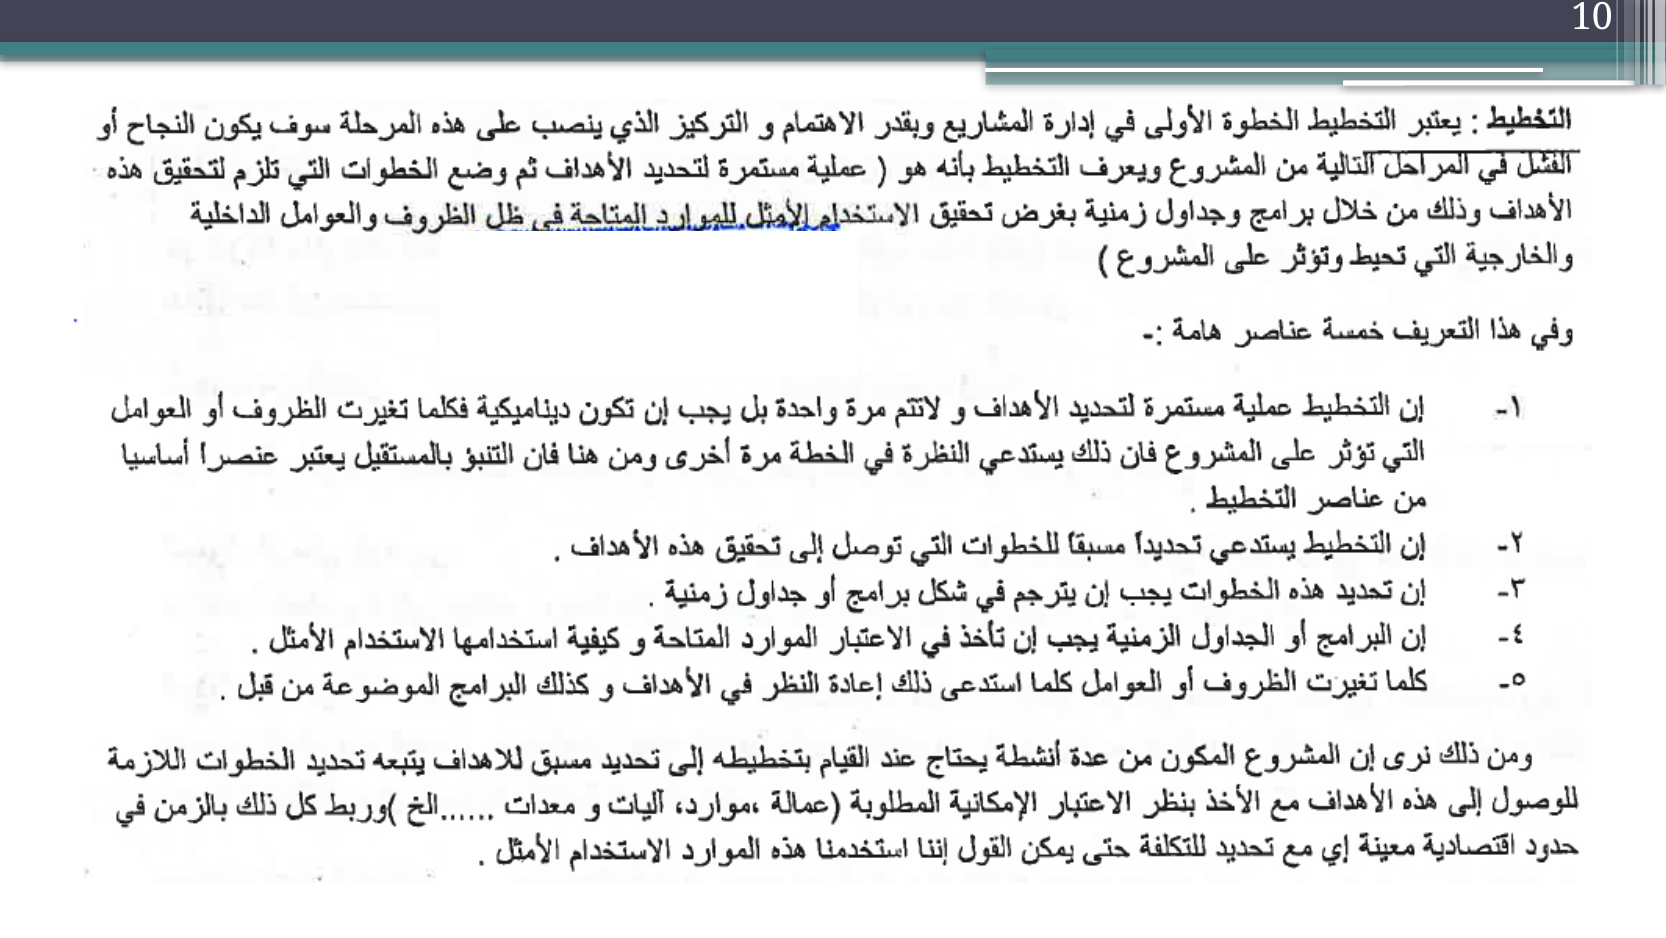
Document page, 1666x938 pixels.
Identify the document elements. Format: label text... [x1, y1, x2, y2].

picture [73, 99, 1593, 883]
slide_number 10 [1489, 0, 1628, 51]
title Introduction: Construction Management Functions [83, 55, 1583, 96]
